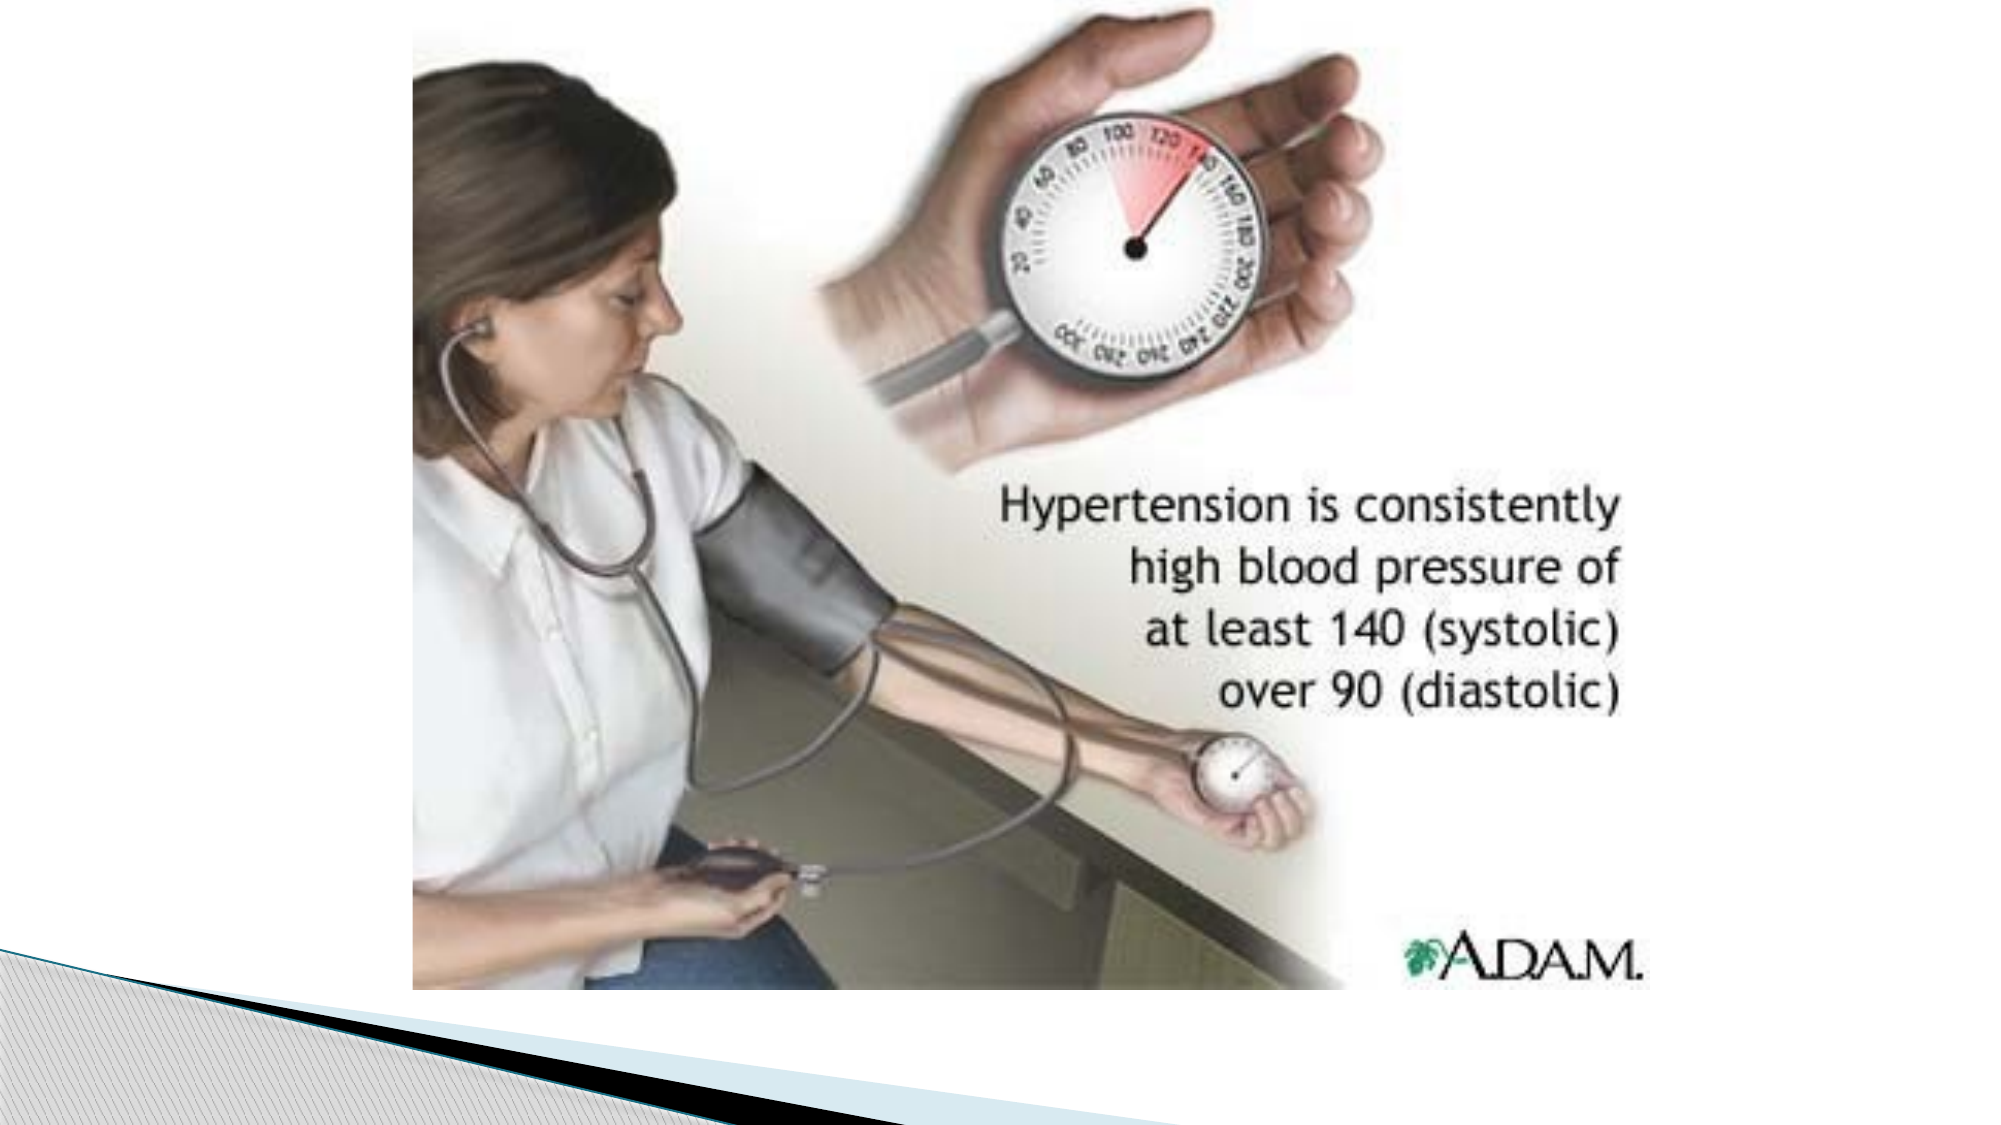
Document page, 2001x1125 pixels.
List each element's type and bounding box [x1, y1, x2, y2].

text_box [412, 0, 1650, 990]
